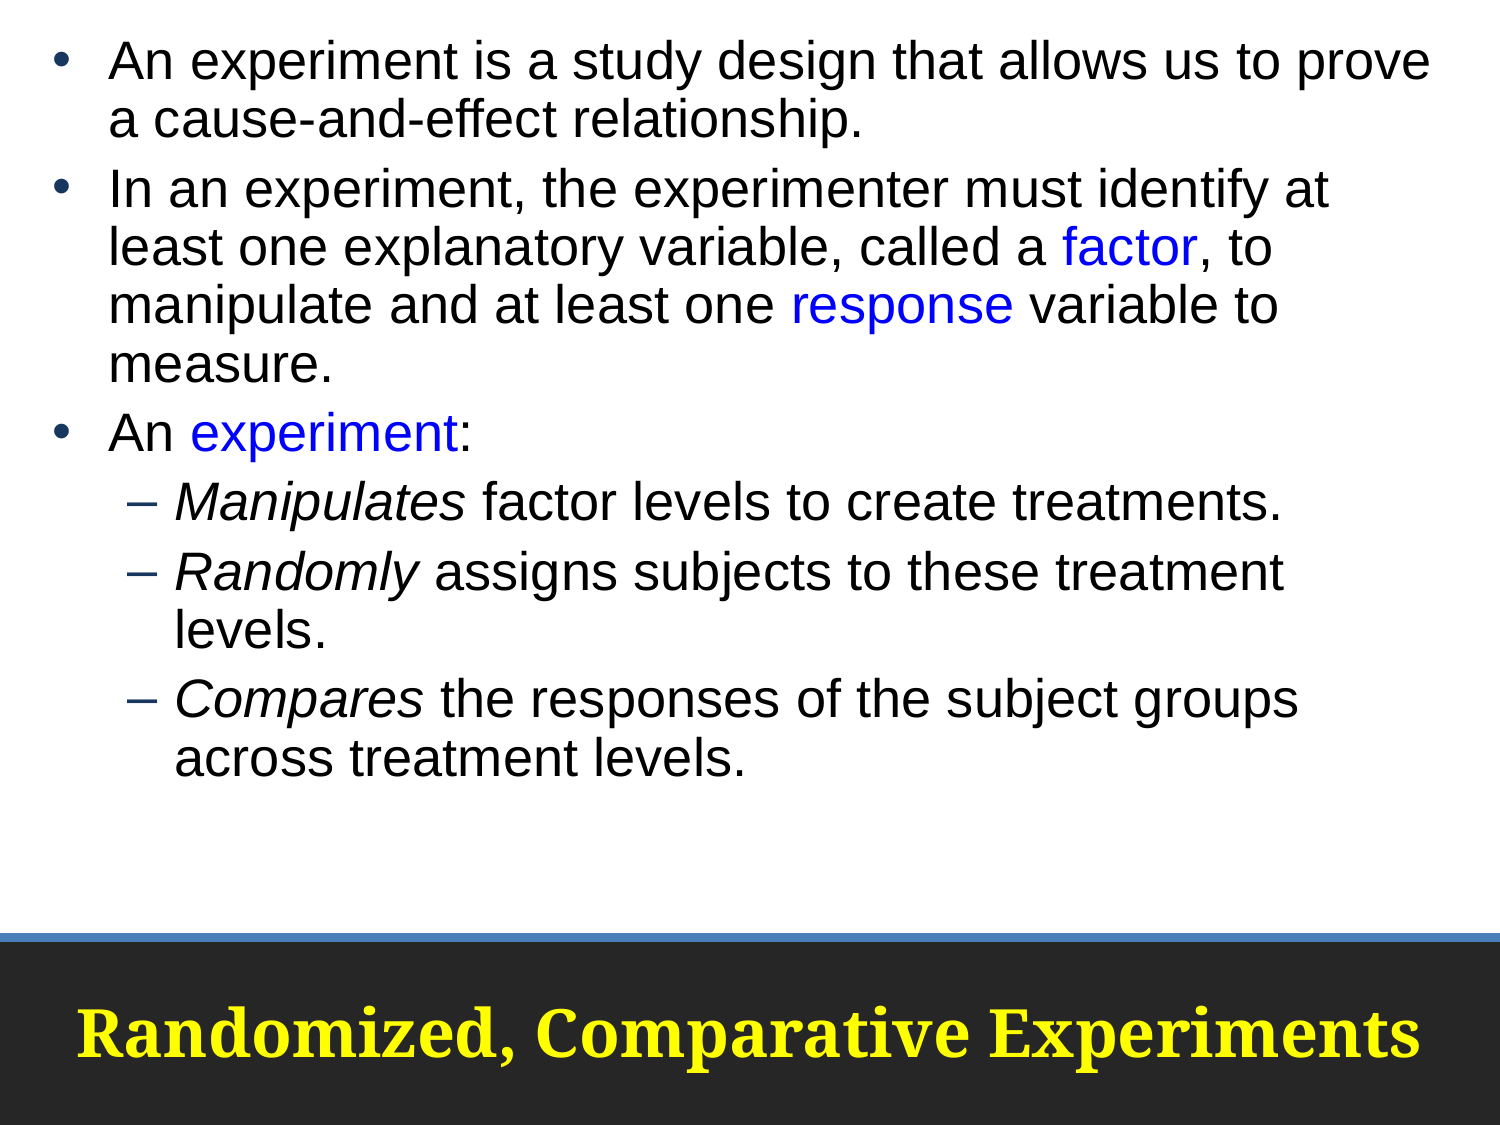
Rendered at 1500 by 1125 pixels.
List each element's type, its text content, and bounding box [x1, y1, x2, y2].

list An experiment is a study design that allows us to prove a cause-and-effect relationship. In an experiment, the experimenter must identify at least one explanatory variable, called a factor, to manipulate and at least one response variable to measure. An experiment: Manipulates factor levels to create treatments. Randomly assigns subjects to these treatment levels. Compares the responses of the subject groups across treatment levels. [37, 24, 1463, 913]
title Randomized, Comparative Experiments [37, 937, 1463, 1125]
